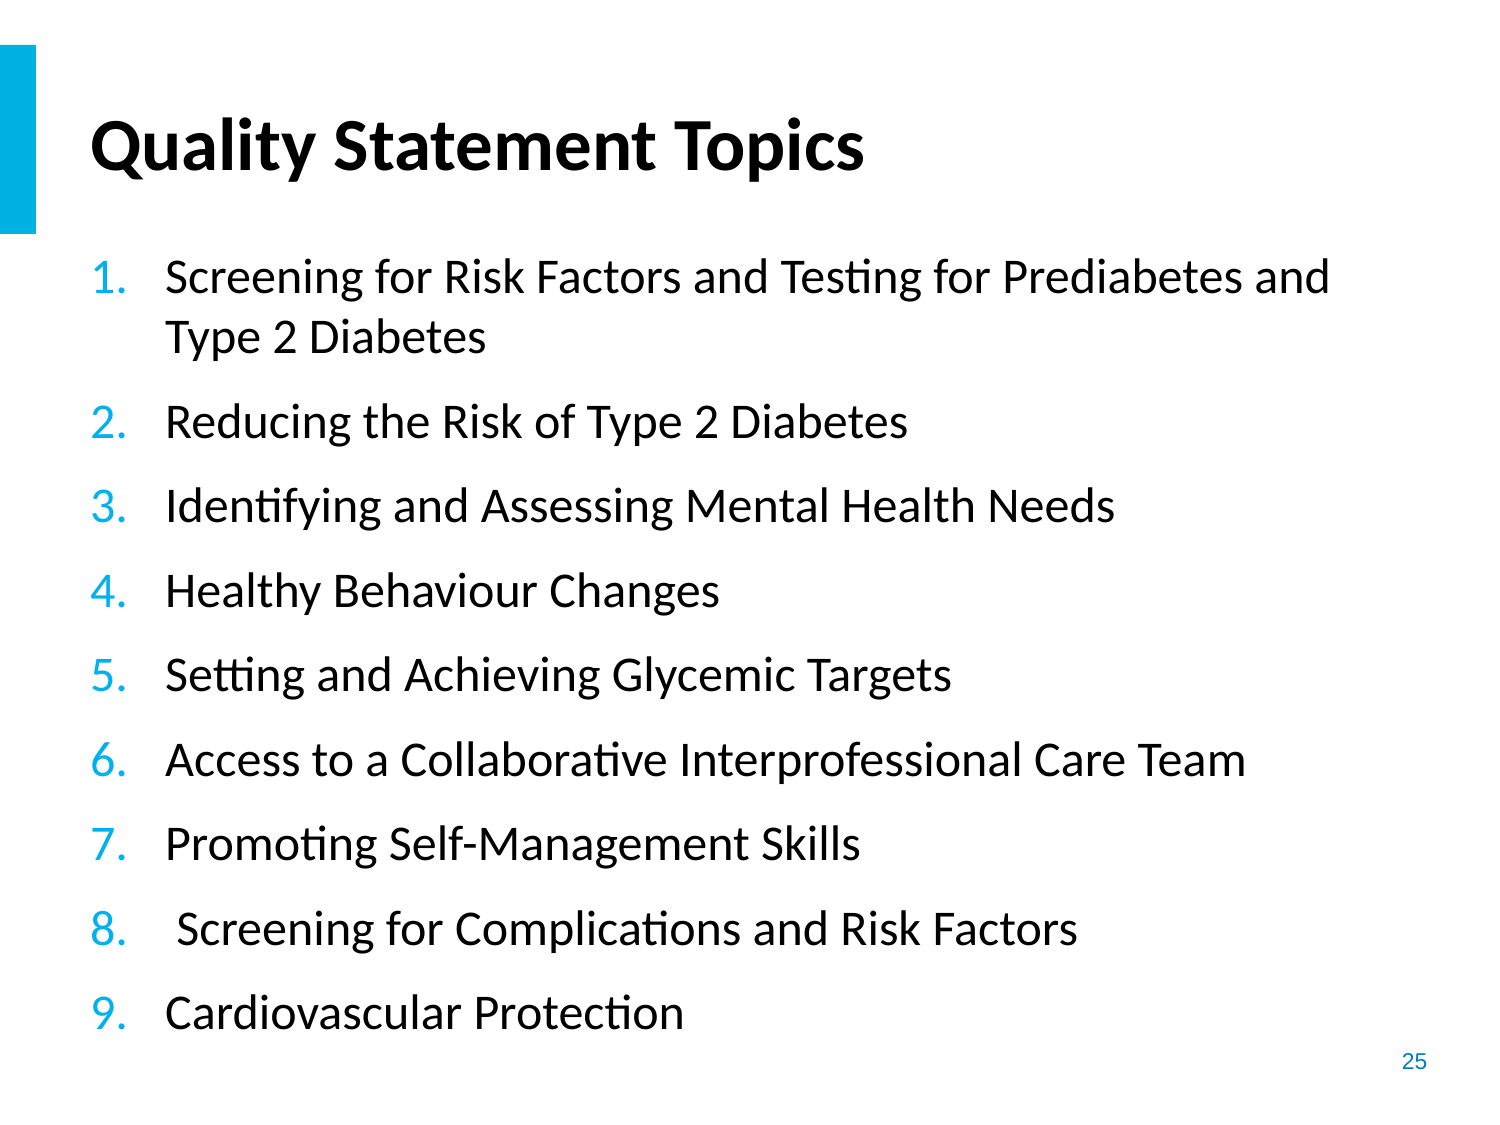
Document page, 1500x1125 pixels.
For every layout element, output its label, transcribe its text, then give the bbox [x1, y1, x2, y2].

list Screening for Risk Factors and Testing for Prediabetes and Type 2 Diabetes Reducing the Risk of Type 2 Diabetes Identifying and Assessing Mental Health Needs Healthy Behaviour Changes Setting and Achieving Glycemic Targets Access to a Collaborative Interprofessional Care Team Promoting Self-Management Skills Screening for Complications and Risk Factors Cardiovascular Protection [72, 236, 1423, 934]
title Quality Statement Topics [75, 45, 1428, 237]
